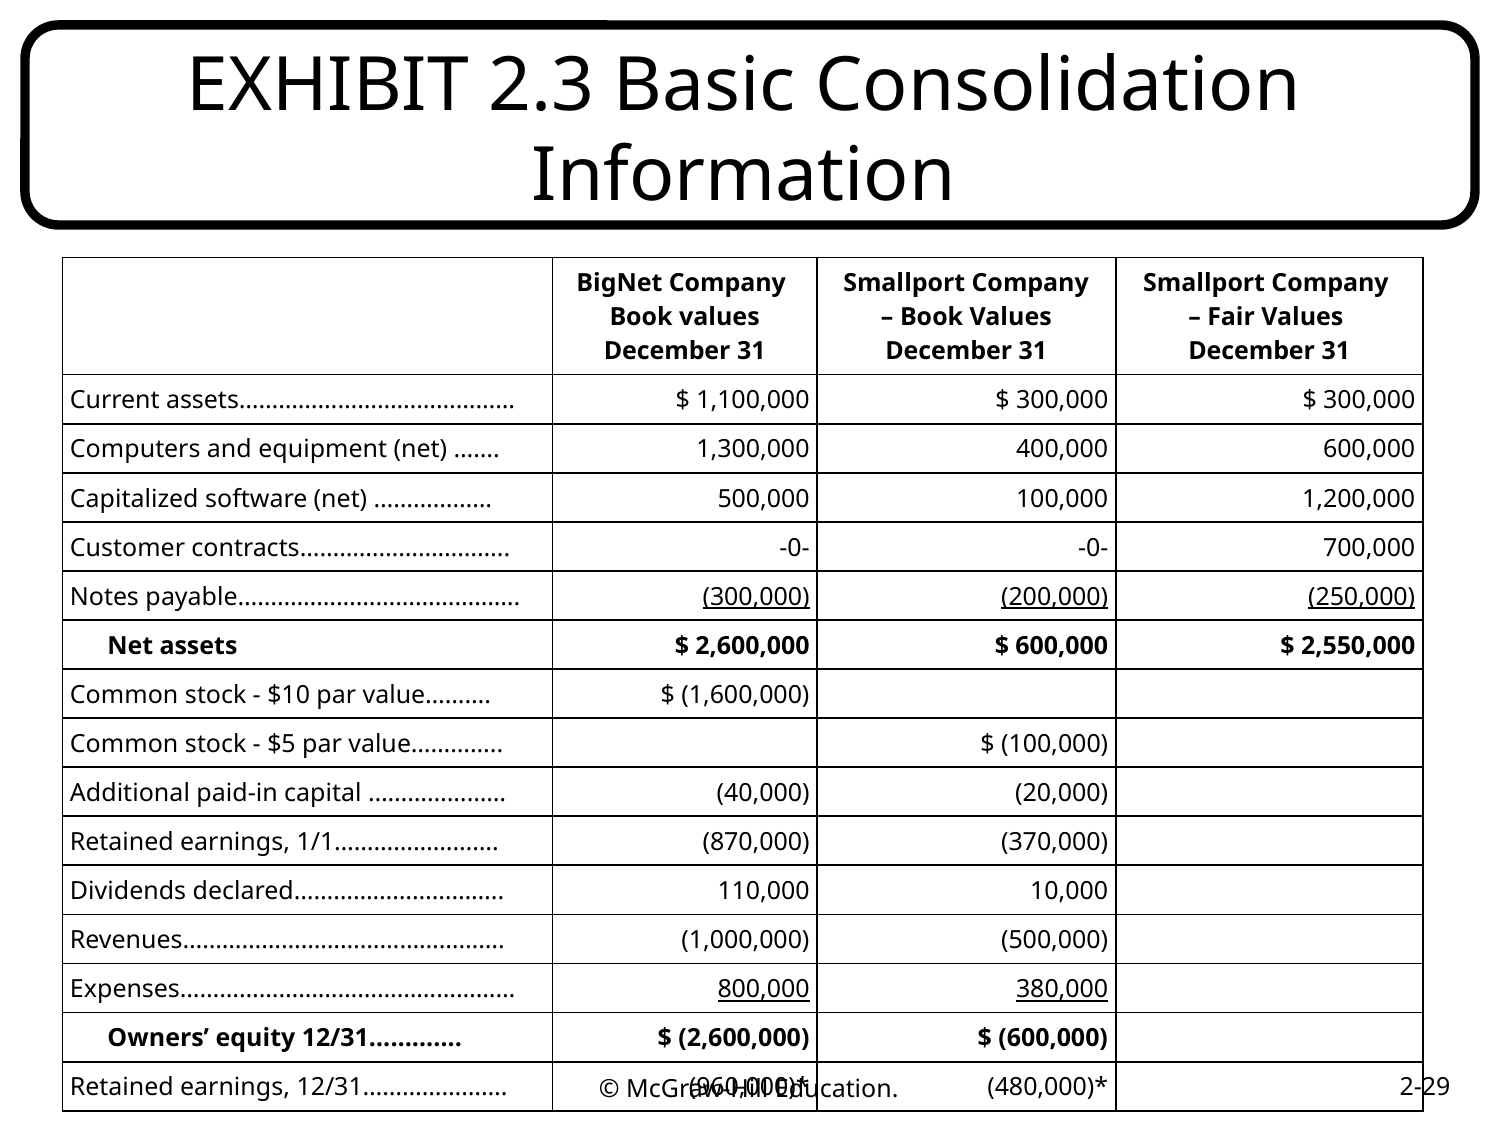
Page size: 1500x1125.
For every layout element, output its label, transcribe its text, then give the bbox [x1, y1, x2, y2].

table_cell Net assets [63, 621, 552, 668]
table_cell 800,000 [553, 964, 816, 1012]
table_cell (500,000) [818, 915, 1115, 963]
table_cell (300,000) [553, 572, 816, 619]
table_cell 400,000 [818, 425, 1115, 472]
table_cell Computers and equipment (net) ……. [63, 425, 552, 472]
table_cell $ (2,600,000) [553, 1013, 816, 1061]
table_cell (870,000) [553, 817, 816, 864]
table_cell $ 1,100,000 [553, 375, 816, 423]
table_cell 1,300,000 [553, 425, 816, 472]
table_cell [553, 719, 816, 766]
table_cell (1,000,000) [553, 915, 816, 963]
table_cell Dividends declared………………………….. [63, 866, 552, 914]
table_cell [1117, 1013, 1422, 1061]
table_cell 600,000 [1117, 425, 1422, 472]
table_cell $ 600,000 [818, 621, 1115, 668]
table_cell Additional paid-in capital ………………… [63, 768, 552, 815]
table_cell (370,000) [818, 817, 1115, 864]
table_cell -0- [553, 523, 816, 570]
table_cell 700,000 [1117, 523, 1422, 570]
table_cell [1117, 866, 1422, 914]
table_cell Owners’ equity 12/31…………. [63, 1013, 552, 1061]
table_cell $ 300,000 [818, 375, 1115, 423]
table_cell (200,000) [818, 572, 1115, 619]
table_cell Common stock - $10 par value………. [63, 670, 552, 717]
table_cell Customer contracts………………………….. [63, 523, 552, 570]
table_header BigNet Company Book values December 31 [553, 258, 816, 374]
table_cell Expenses…………………………………………… [63, 964, 552, 1012]
table_cell [1117, 915, 1422, 963]
table_cell Revenues…………………………………………. [63, 915, 552, 963]
table_cell $ 2,550,000 [1117, 621, 1422, 668]
table_cell -0- [818, 523, 1115, 570]
table_cell Retained earnings, 1/1……………………. [63, 817, 552, 864]
table_header Smallport Company – Book Values December 31 [818, 258, 1115, 374]
table_cell Common stock - $5 par value………….. [63, 719, 552, 766]
table_cell [1117, 670, 1422, 717]
table_cell [1117, 1063, 1422, 1110]
table_header Smallport Company – Fair Values December 31 [1117, 258, 1422, 374]
table_cell [1117, 964, 1422, 1012]
table_cell (250,000) [1117, 572, 1422, 619]
table_cell $ (600,000) [818, 1013, 1115, 1061]
table_cell 100,000 [818, 474, 1115, 521]
title EXHIBIT 2.3 Basic Consolidation Information [37, 24, 1450, 225]
table_cell $ 300,000 [1117, 375, 1422, 423]
table_cell (960,000)* [553, 1063, 816, 1110]
table_cell Retained earnings, 12/31…………………. [63, 1063, 552, 1110]
table_cell 1,200,000 [1117, 474, 1422, 521]
table_cell 500,000 [553, 474, 816, 521]
table_cell Current assets…………………………………… [63, 375, 552, 423]
table_cell (40,000) [553, 768, 816, 815]
table_cell [1117, 719, 1422, 766]
table_cell [1117, 768, 1422, 815]
table_cell [818, 670, 1115, 717]
table_cell $ 2,600,000 [553, 621, 816, 668]
table_cell Notes payable……………………………………. [63, 572, 552, 619]
table_cell $ (1,600,000) [553, 670, 816, 717]
table_cell 110,000 [553, 866, 816, 914]
table_cell (20,000) [818, 768, 1115, 815]
table_cell (480,000)* [818, 1063, 1115, 1110]
table_cell $ (100,000) [818, 719, 1115, 766]
table_header [63, 258, 552, 374]
table_cell 10,000 [818, 866, 1115, 914]
table_cell Capitalized software (net) ……………… [63, 474, 552, 521]
table_cell 380,000 [818, 964, 1115, 1012]
table_cell [1117, 817, 1422, 864]
